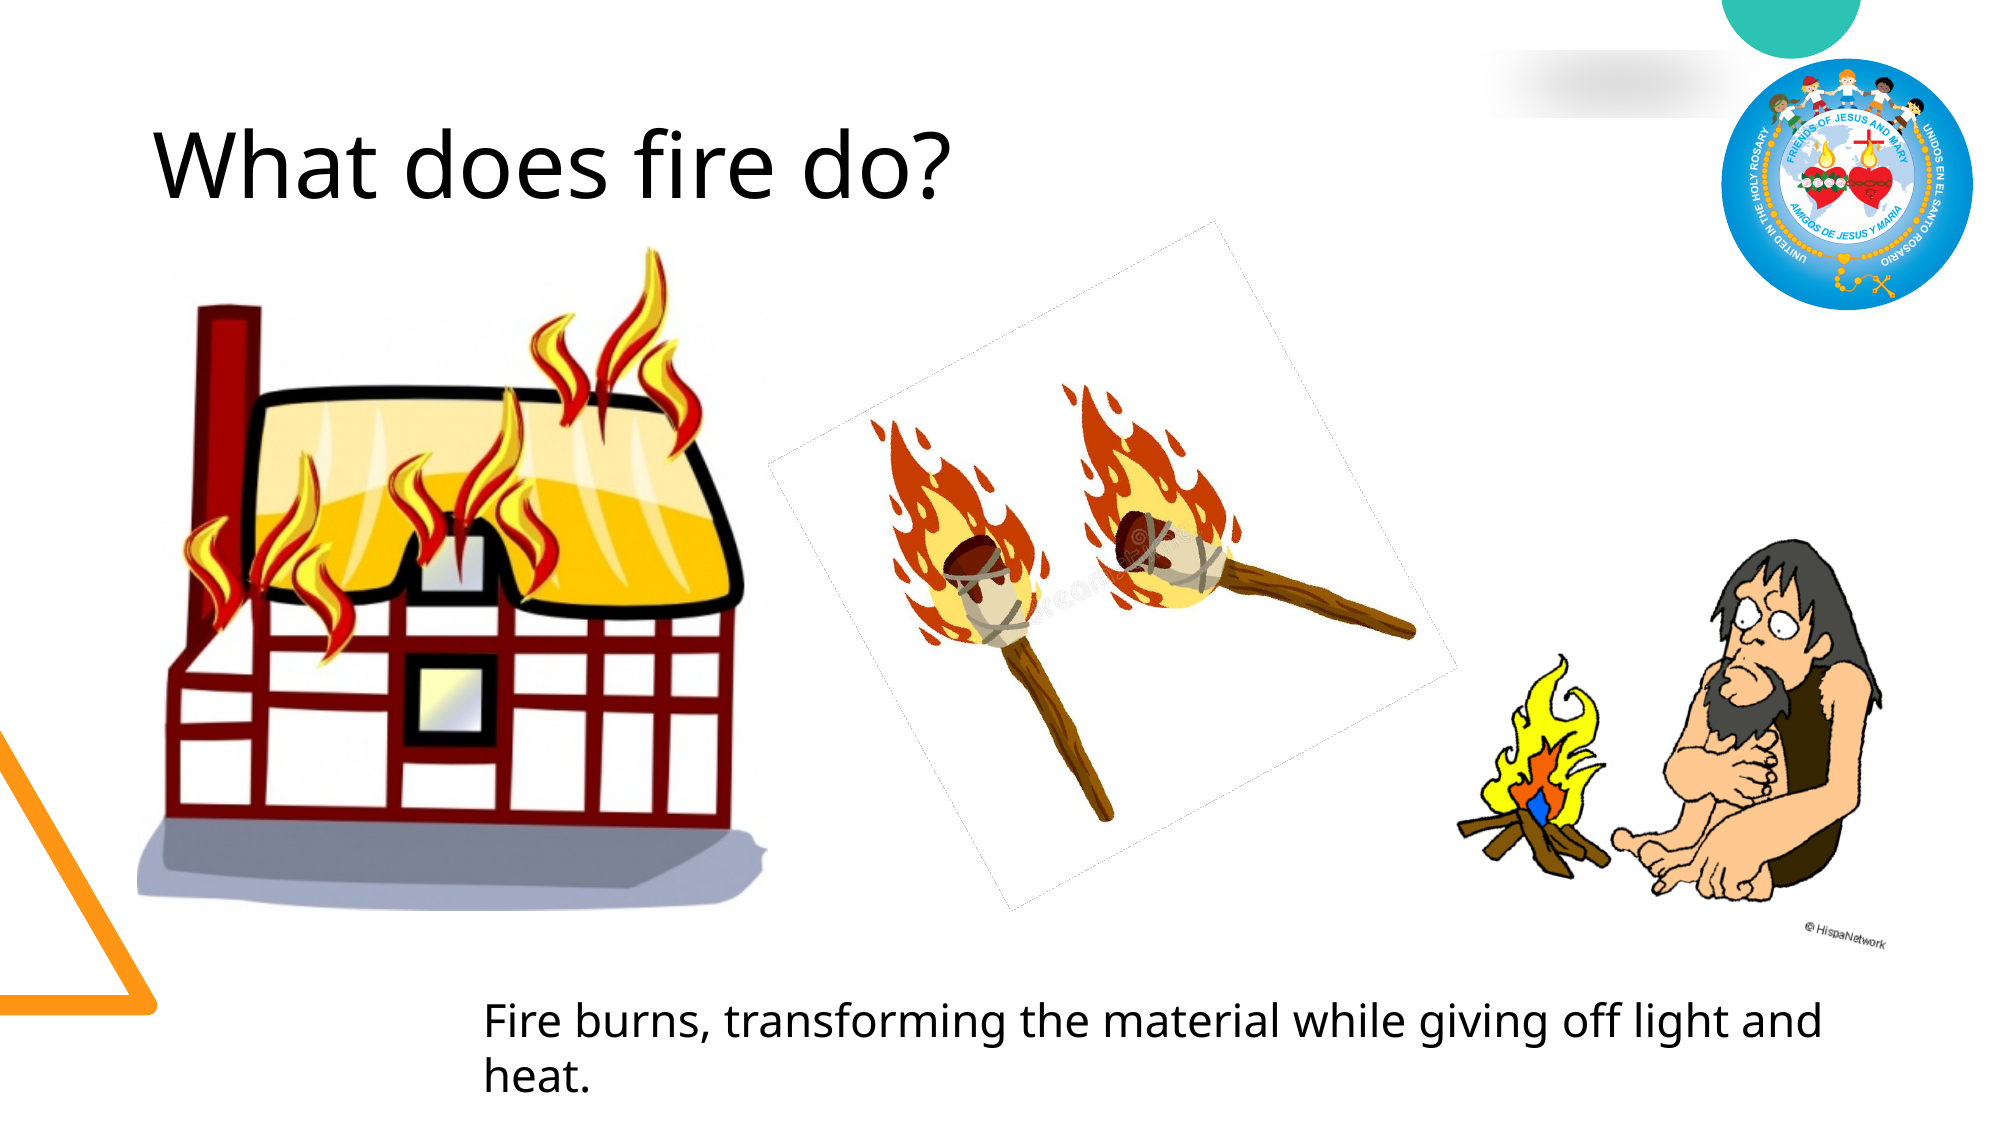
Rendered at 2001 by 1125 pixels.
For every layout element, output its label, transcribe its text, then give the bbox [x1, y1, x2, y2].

picture [1437, 424, 2000, 963]
picture [1815, 79, 1946, 291]
picture [1887, 290, 1894, 297]
text_box Fire burns, transforming the material while giving off light and heat. [468, 984, 1840, 1110]
title What does fire do? [137, 59, 1863, 278]
picture [137, 222, 1457, 911]
